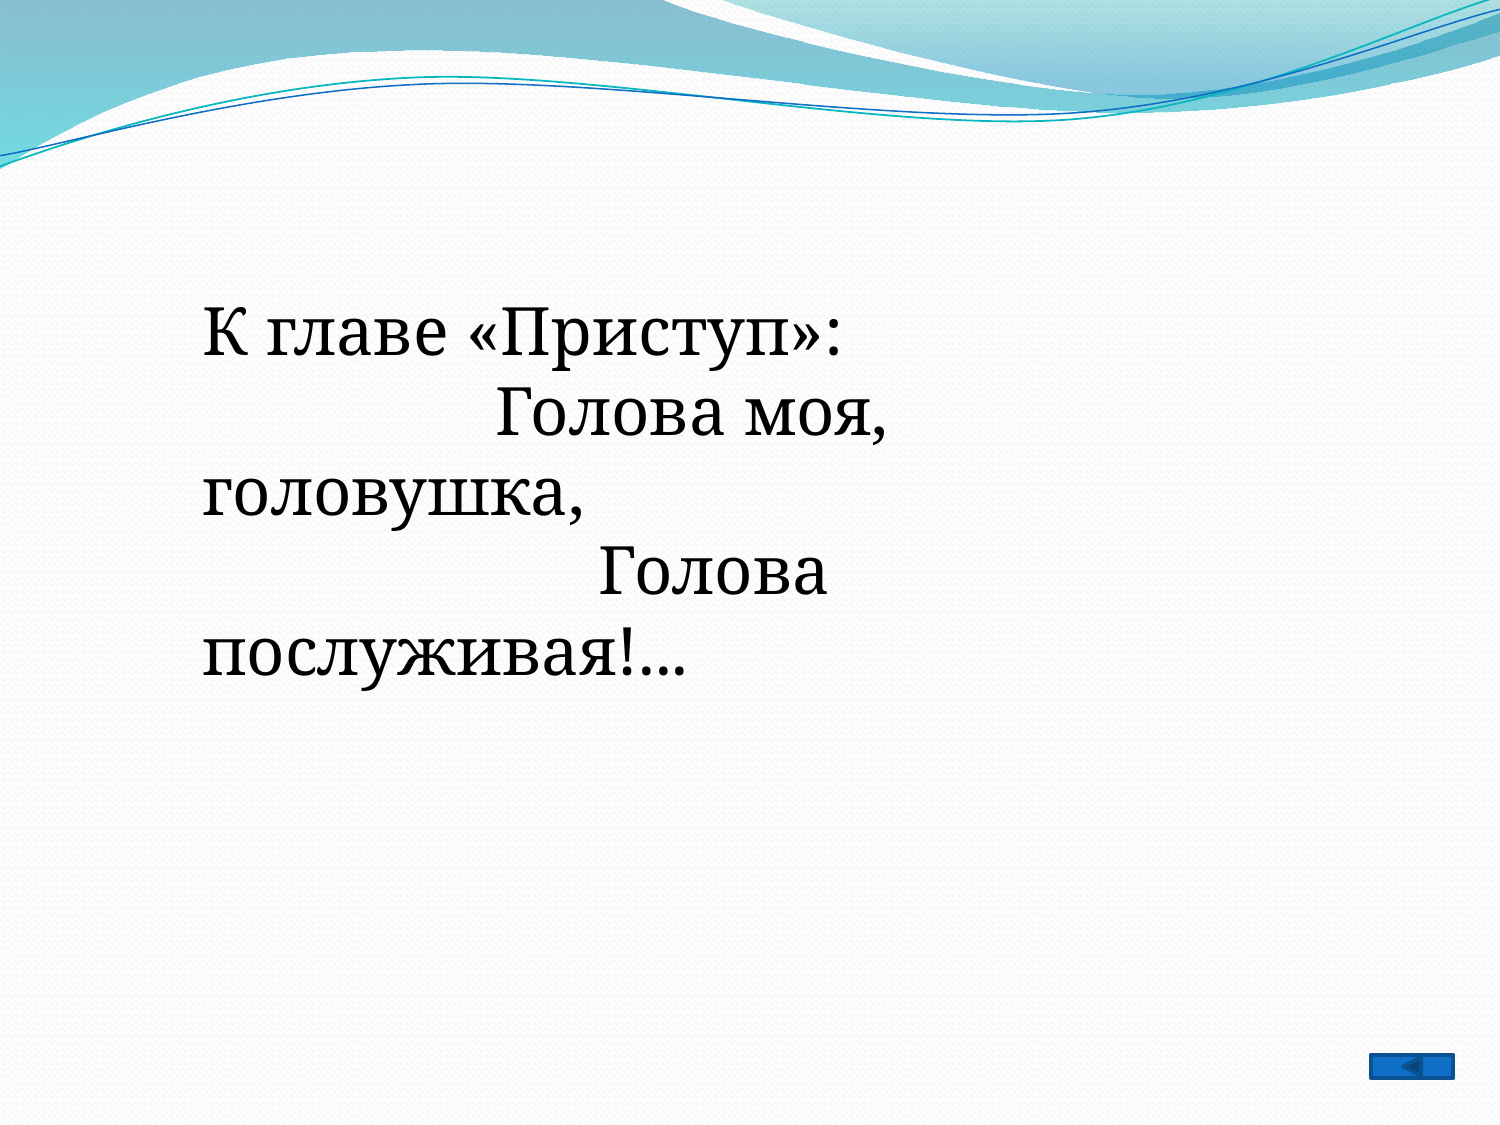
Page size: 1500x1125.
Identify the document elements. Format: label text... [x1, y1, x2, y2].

text_box К главе «Приступ»: Голова моя, головушка, Голова послуживая!... [187, 281, 1266, 696]
text_box [1369, 1053, 1455, 1080]
